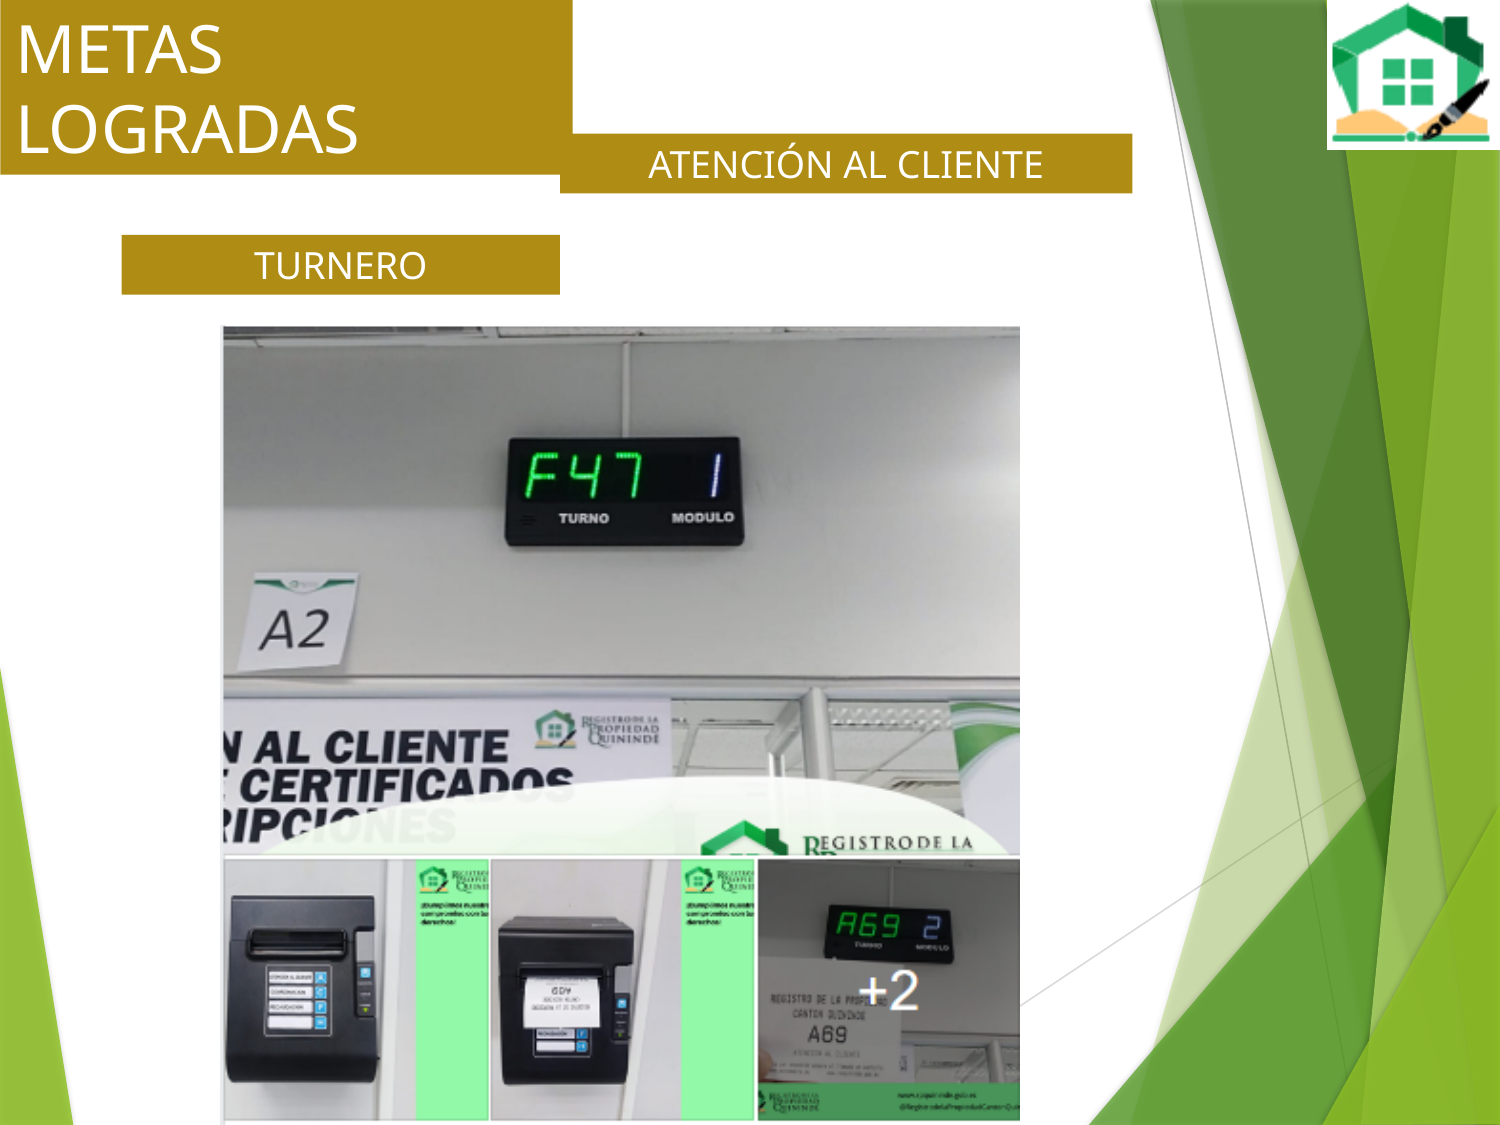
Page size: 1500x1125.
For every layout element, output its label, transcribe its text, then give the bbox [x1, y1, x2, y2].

picture [219, 325, 1021, 1125]
text_box ATENCIÓN AL CLIENTE [560, 133, 1133, 194]
text_box METAS LOGRADAS [0, 0, 573, 175]
picture [1327, 0, 1500, 151]
text_box TURNERO [121, 234, 560, 295]
